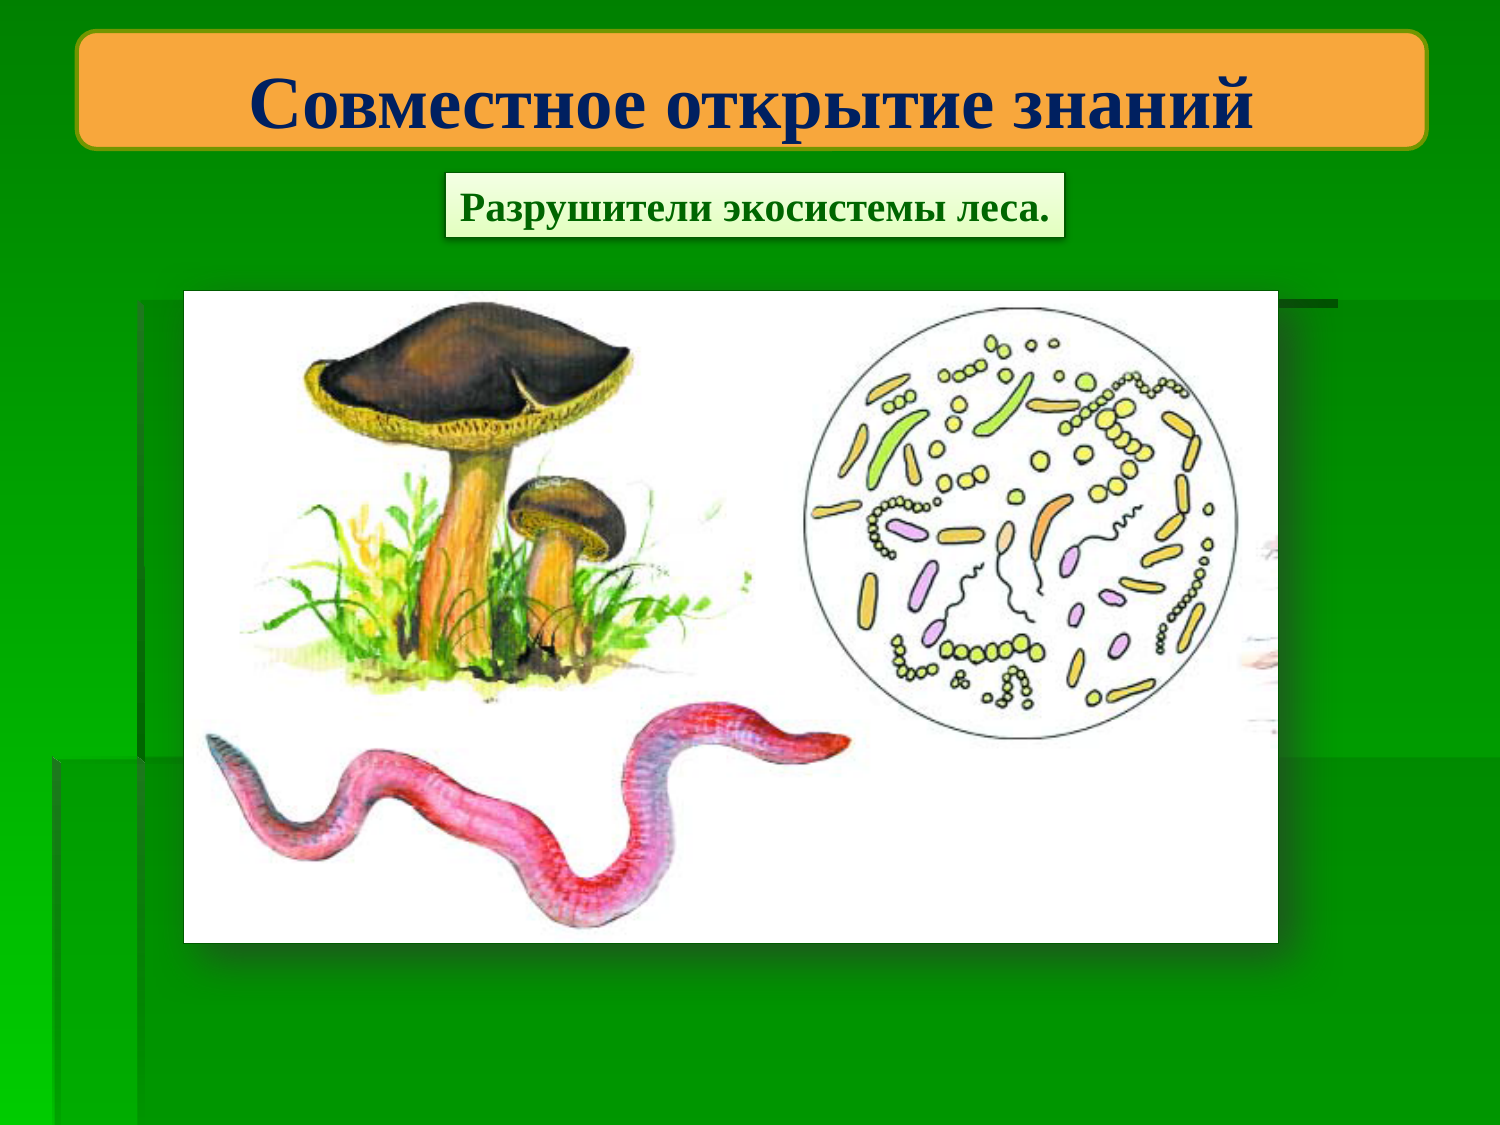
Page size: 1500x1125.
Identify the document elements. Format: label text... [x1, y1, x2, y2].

text_box Совместное открытие знаний [74, 28, 1429, 152]
picture [182, 290, 1279, 944]
text_box Разрушители экосистемы леса. [444, 172, 1066, 238]
